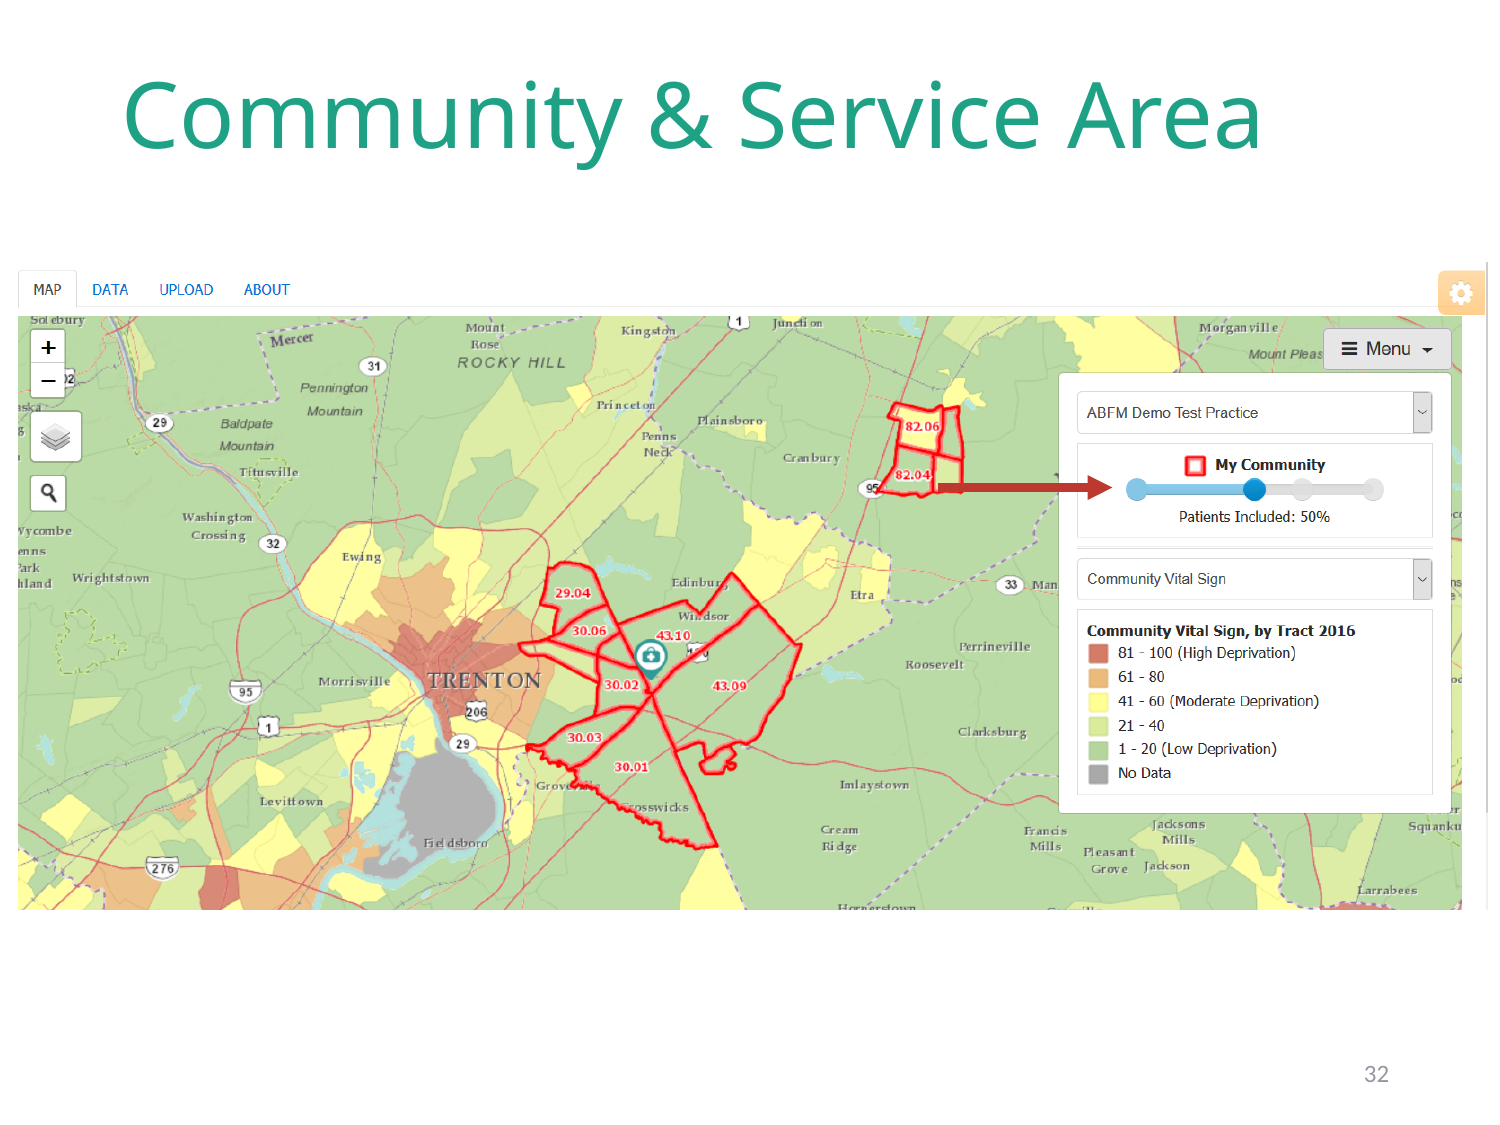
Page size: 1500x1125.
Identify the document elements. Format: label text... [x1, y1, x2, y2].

picture [3, 262, 1488, 910]
slide_number 32 [1059, 1042, 1397, 1103]
text_box Community & Service Area [106, 49, 1401, 189]
